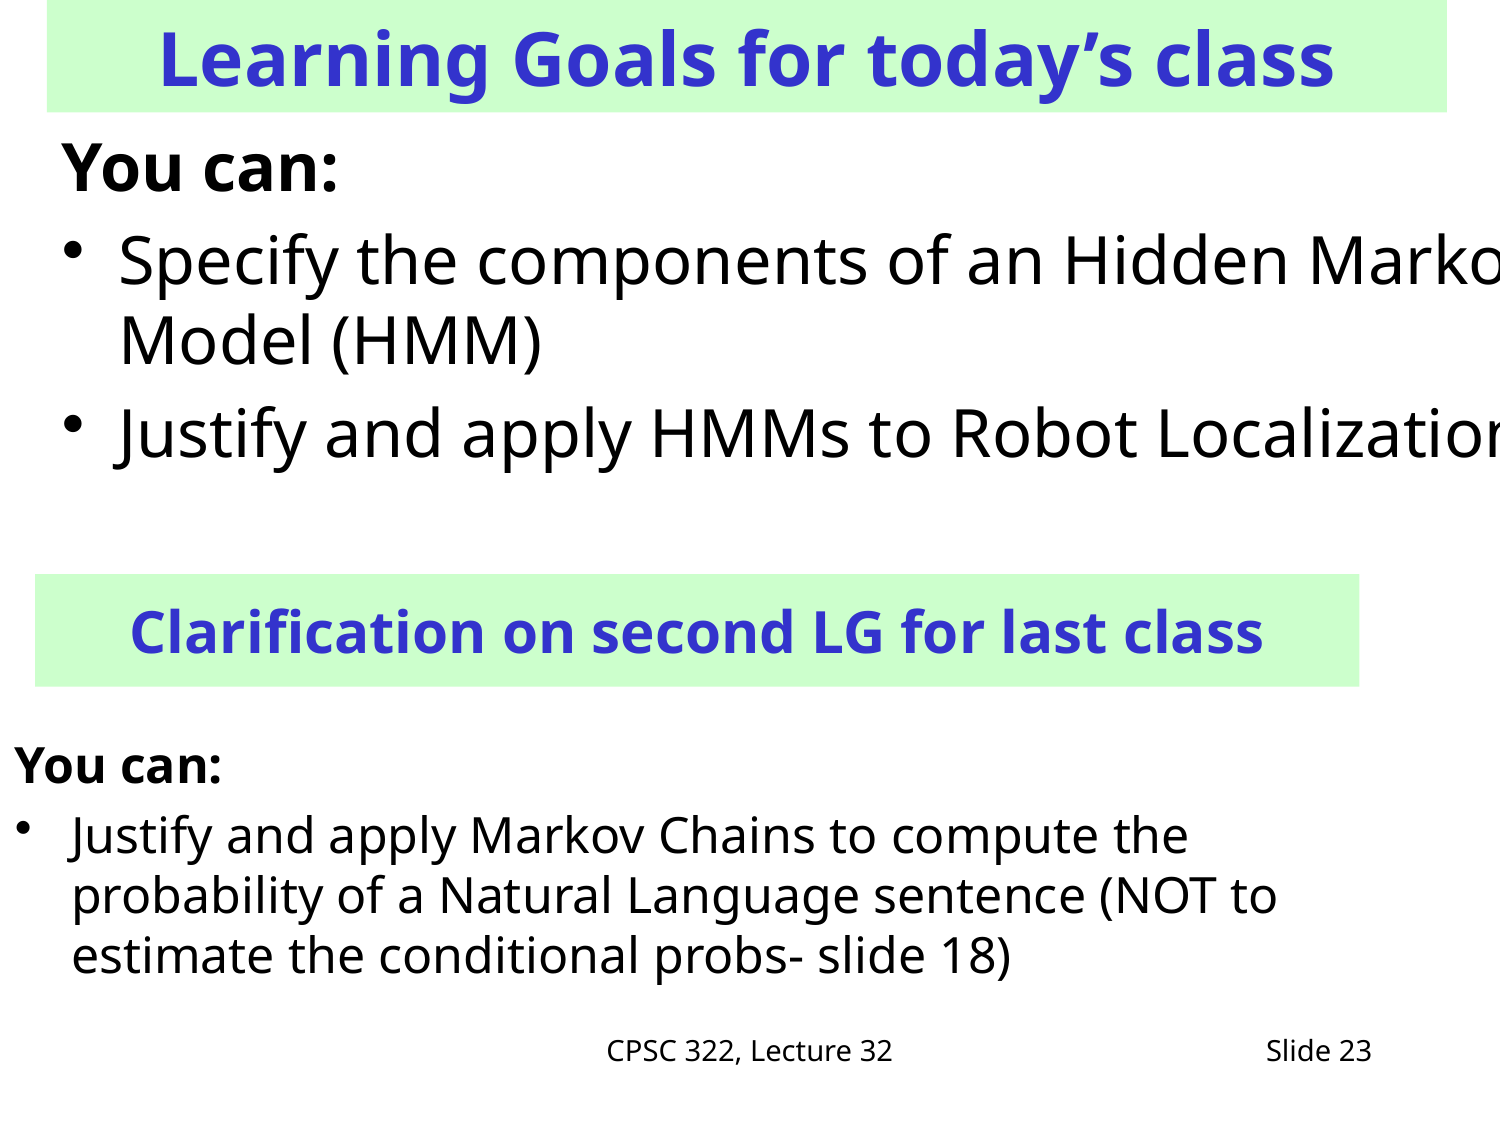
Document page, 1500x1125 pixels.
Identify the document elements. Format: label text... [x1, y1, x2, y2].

title Learning Goals for today’s class [46, 0, 1448, 113]
text_box You can: Justify and apply Markov Chains to compute the probability of a Natural Language sentence (NOT to estimate the conditional probs- slide 18) [0, 726, 1430, 1043]
slide_number Slide 23 [1074, 1043, 1388, 1101]
text_box Clarification on second LG for last class [35, 574, 1360, 687]
list You can: Specify the components of an Hidden Markov Model (HMM) Justify and apply HMMs to Robot Localization [46, 116, 1500, 516]
footer CPSC 322, Lecture 32 [512, 1043, 988, 1101]
